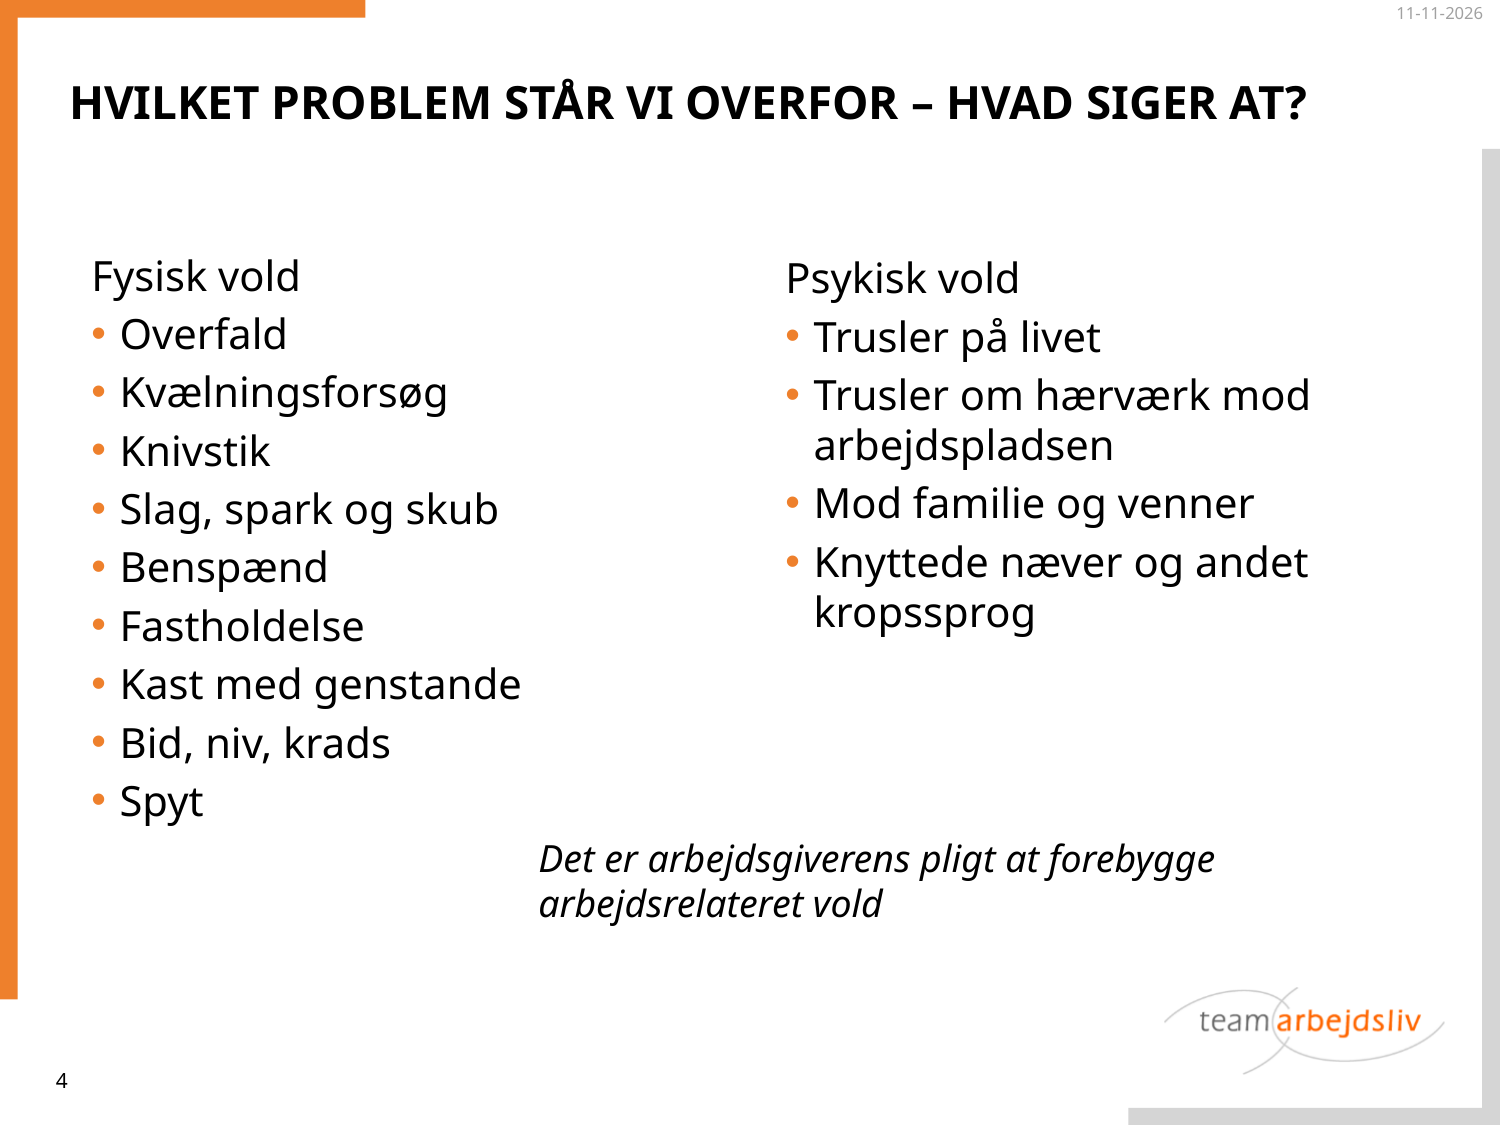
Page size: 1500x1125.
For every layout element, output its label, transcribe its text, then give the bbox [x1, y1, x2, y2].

text_box Psykisk vold Trusler på livet Trusler om hærværk mod arbejdspladsen Mod familie og venner Knyttede næver og andet kropssprog [770, 244, 1468, 724]
picture [1164, 987, 1445, 1075]
slide_number 4 [41, 1056, 204, 1107]
list Fysisk vold Overfald Kvælningsforsøg Knivstik Slag, spark og skub Benspænd Fastholdelse Kast med genstande Bid, niv, krads Spyt [76, 241, 694, 832]
text_box Det er arbejdsgiverens pligt at forebygge arbejdsrelateret vold [523, 827, 1292, 933]
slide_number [1352, 0, 1499, 31]
list Hvilket problem står vi overfor – hvad siger AT? [53, 66, 1377, 138]
